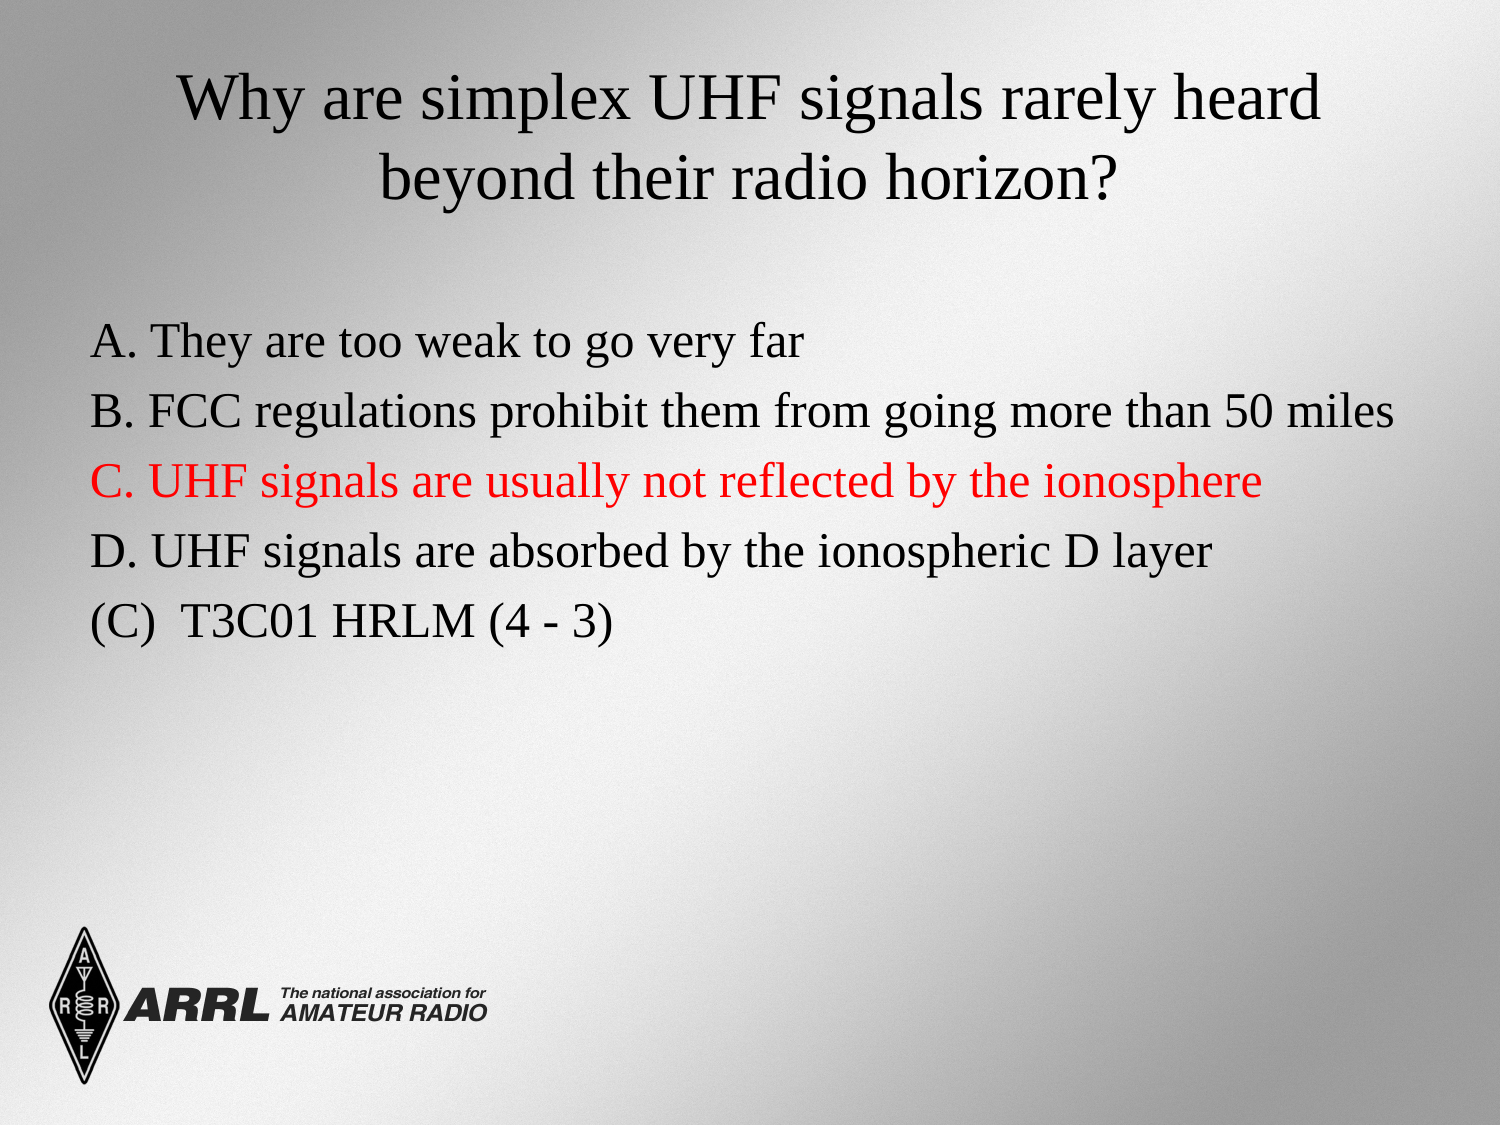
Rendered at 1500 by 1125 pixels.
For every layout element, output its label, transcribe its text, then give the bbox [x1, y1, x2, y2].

picture [0, 0, 1500, 1125]
list A. They are too weak to go very far B. FCC regulations prohibit them from going more than 50 miles C. UHF signals are usually not reflected by the ionosphere D. UHF signals are absorbed by the ionospheric D layer (C) T3C01 HRLM (4 - 3) [75, 299, 1425, 1005]
title Why are simplex UHF signals rarely heard beyond their radio horizon? [75, 45, 1425, 233]
